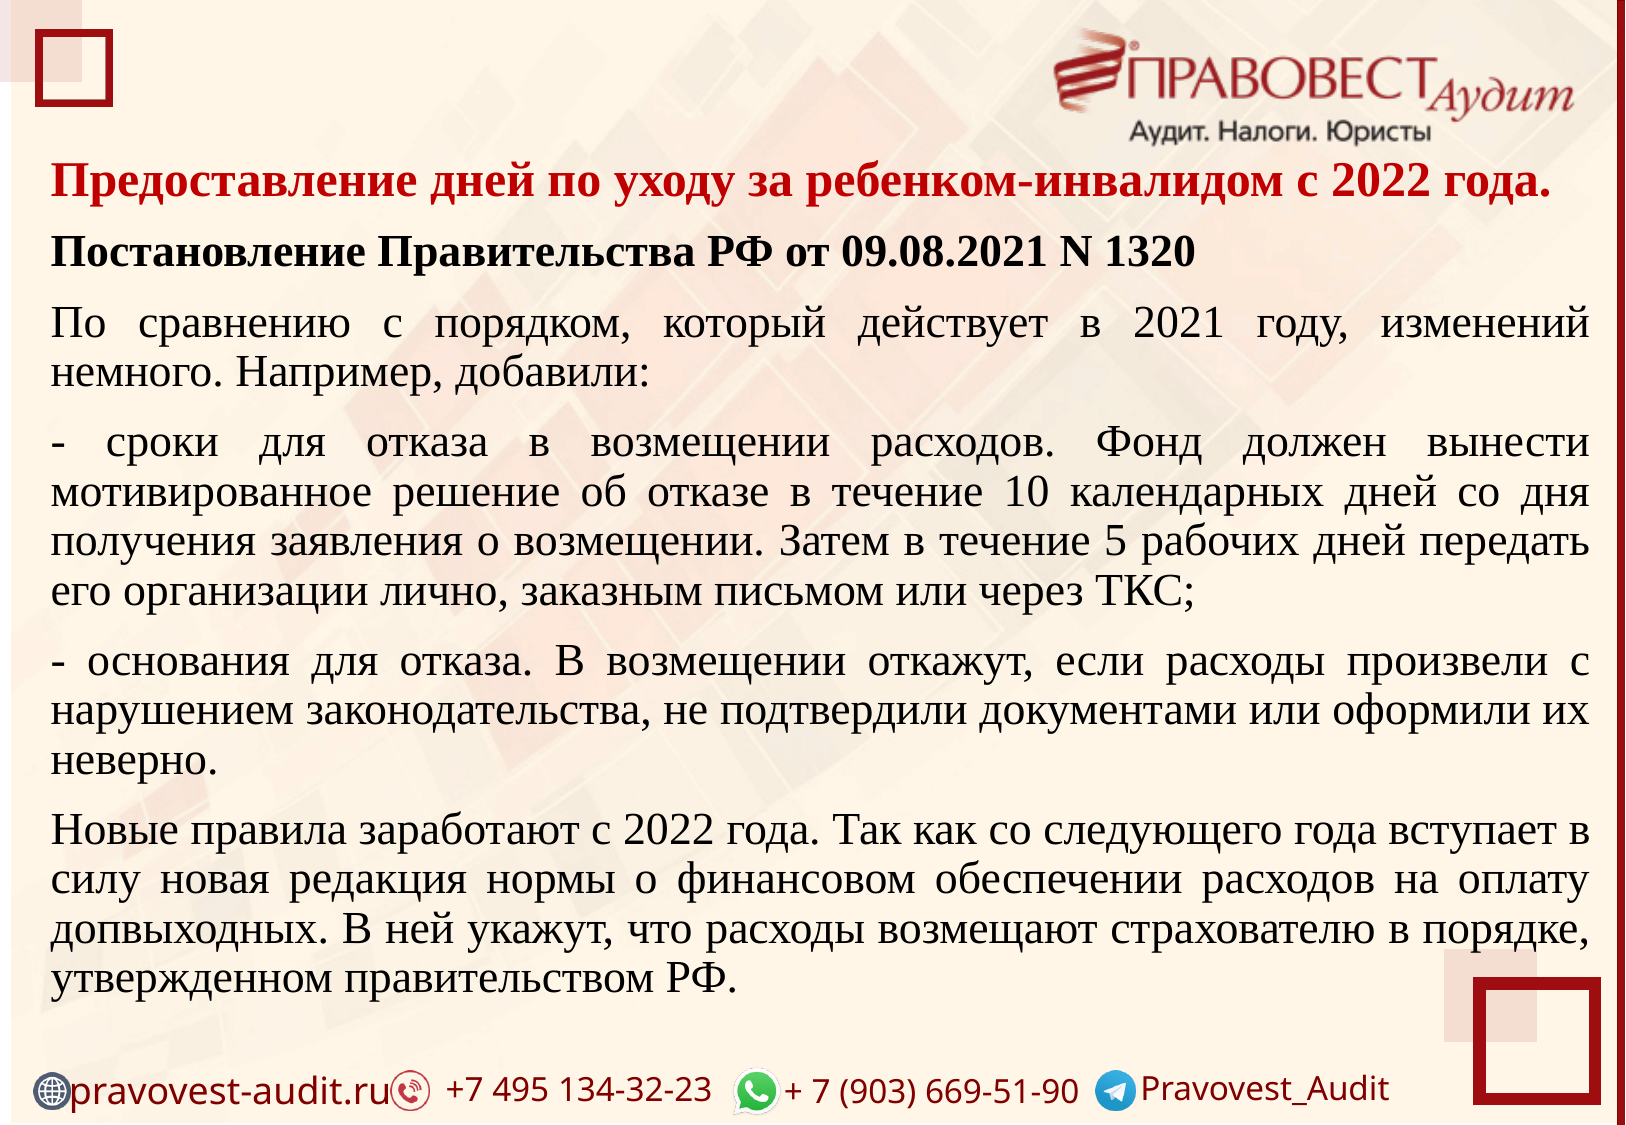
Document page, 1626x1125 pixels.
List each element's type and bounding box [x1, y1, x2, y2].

text_box [0, 193, 11, 266]
picture [0, 0, 1625, 1125]
